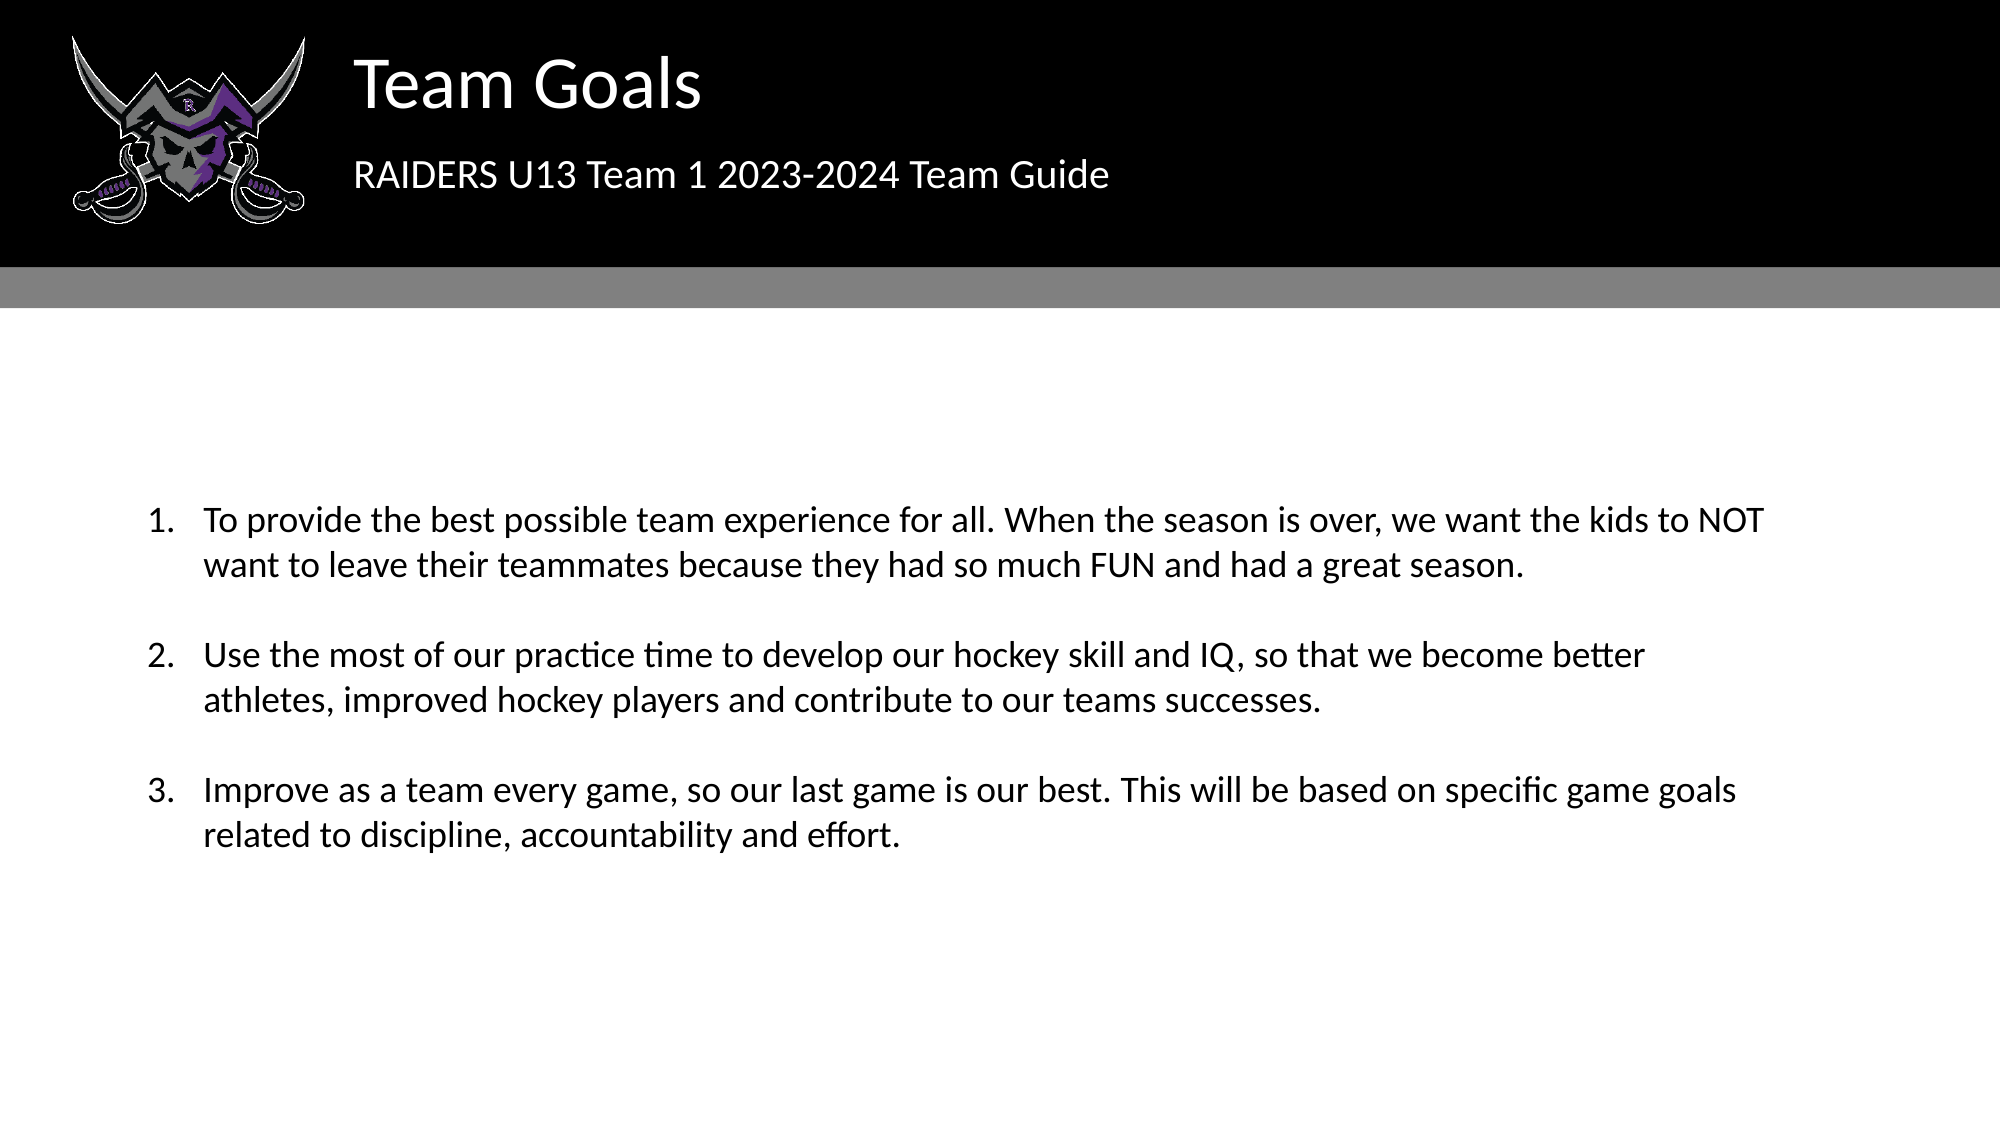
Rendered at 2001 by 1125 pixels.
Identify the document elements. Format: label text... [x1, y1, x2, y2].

text_box Team Goals [338, 25, 1662, 131]
text_box [0, 0, 2000, 268]
text_box RAIDERS U13 Team 1 2023-2024 Team Guide [338, 139, 1662, 204]
text_box To provide the best possible team experience for all. When the season is over, we want the kids to NOT want to leave their teammates because they had so much FUN and had a great season. Use the most of our practice time to develop our hockey skill and IQ, so that we become better athletes, improved hockey players and contribute to our teams successes. Improve as a team every game, so our last game is our best. This will be based on specific game goals related to discipline, accountability and effort. [132, 487, 1792, 863]
picture [72, 35, 305, 224]
text_box [0, 268, 2000, 309]
